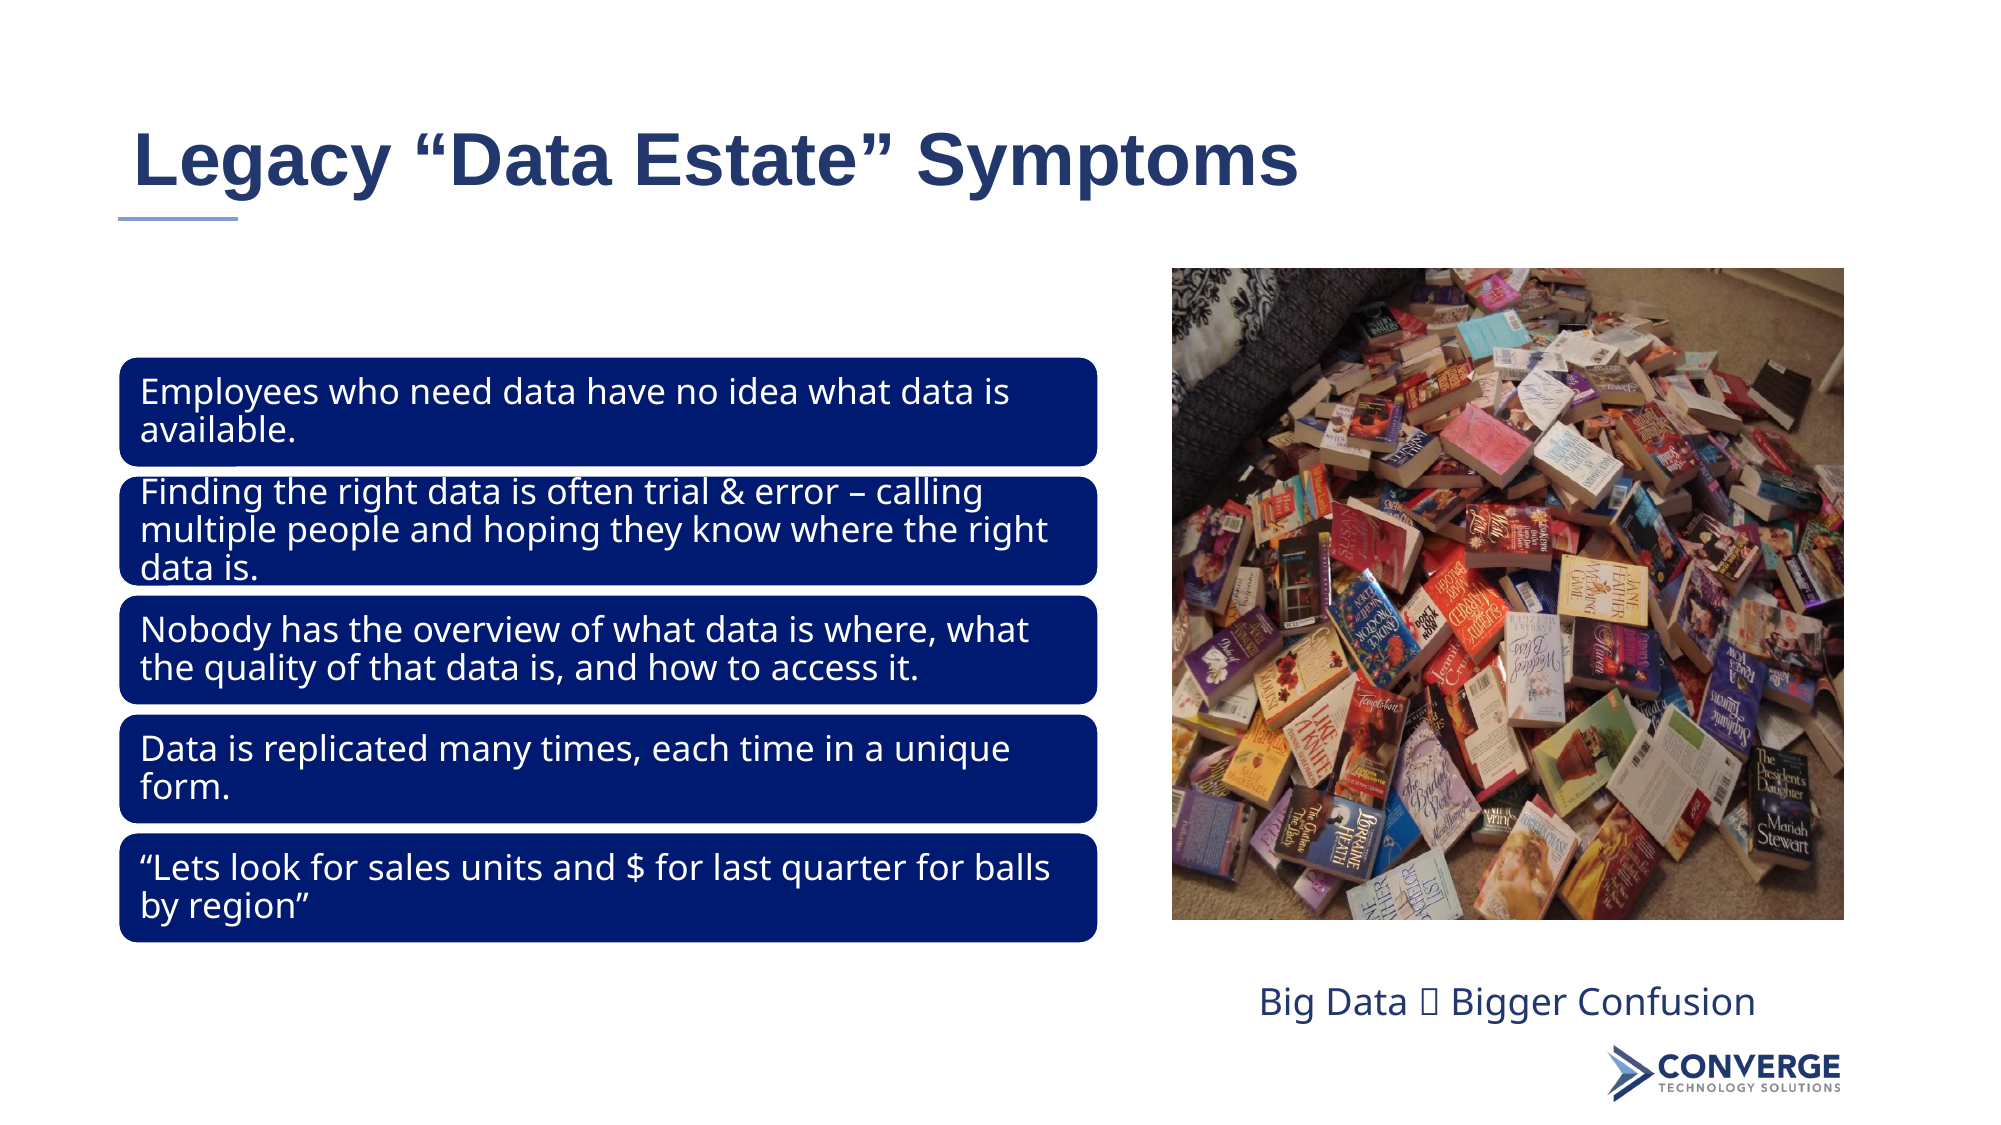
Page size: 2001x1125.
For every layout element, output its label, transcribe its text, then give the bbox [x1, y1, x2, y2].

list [118, 268, 1099, 1032]
picture [1607, 1045, 1840, 1102]
text_box Big Data  Bigger Confusion [1243, 970, 1772, 1031]
picture [1172, 268, 1844, 920]
title Legacy “Data Estate” Symptoms [118, 93, 1844, 210]
